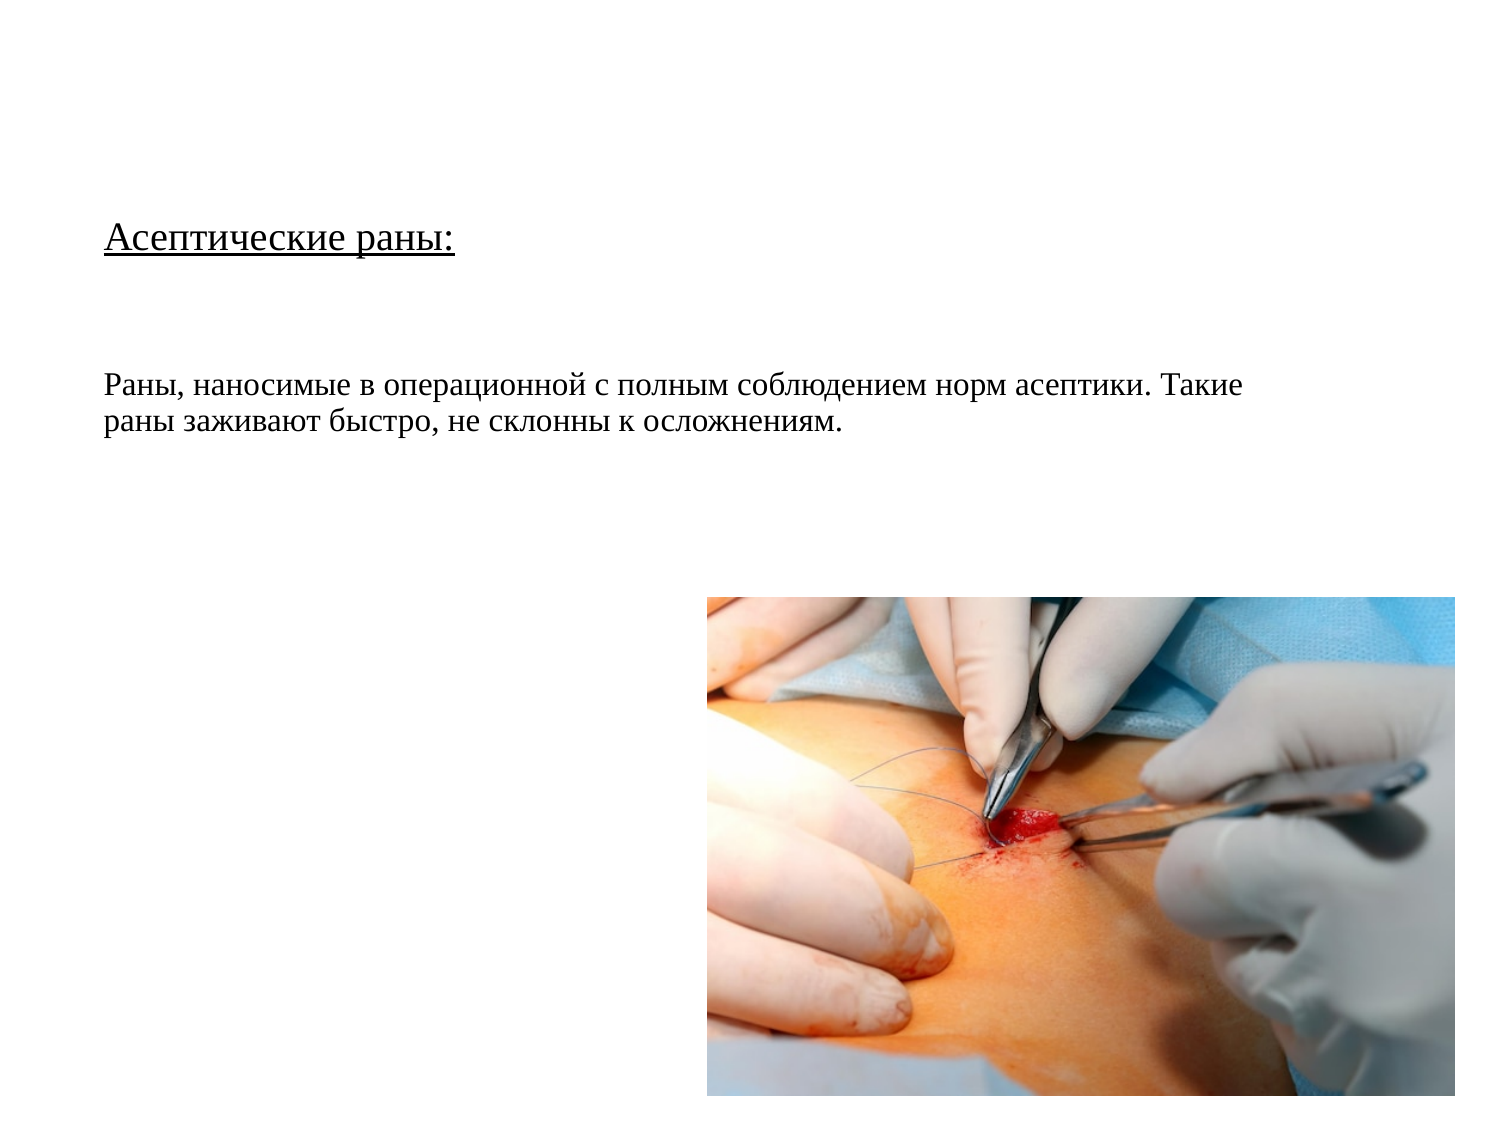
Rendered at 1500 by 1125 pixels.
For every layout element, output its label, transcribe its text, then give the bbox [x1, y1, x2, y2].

picture [707, 597, 1455, 1096]
title Асептические раны: Раны, наносимые в операционной с полным соблюдением норм асептики. Такие раны заживают быстро, не склонны к осложнениям. [88, 208, 1326, 447]
